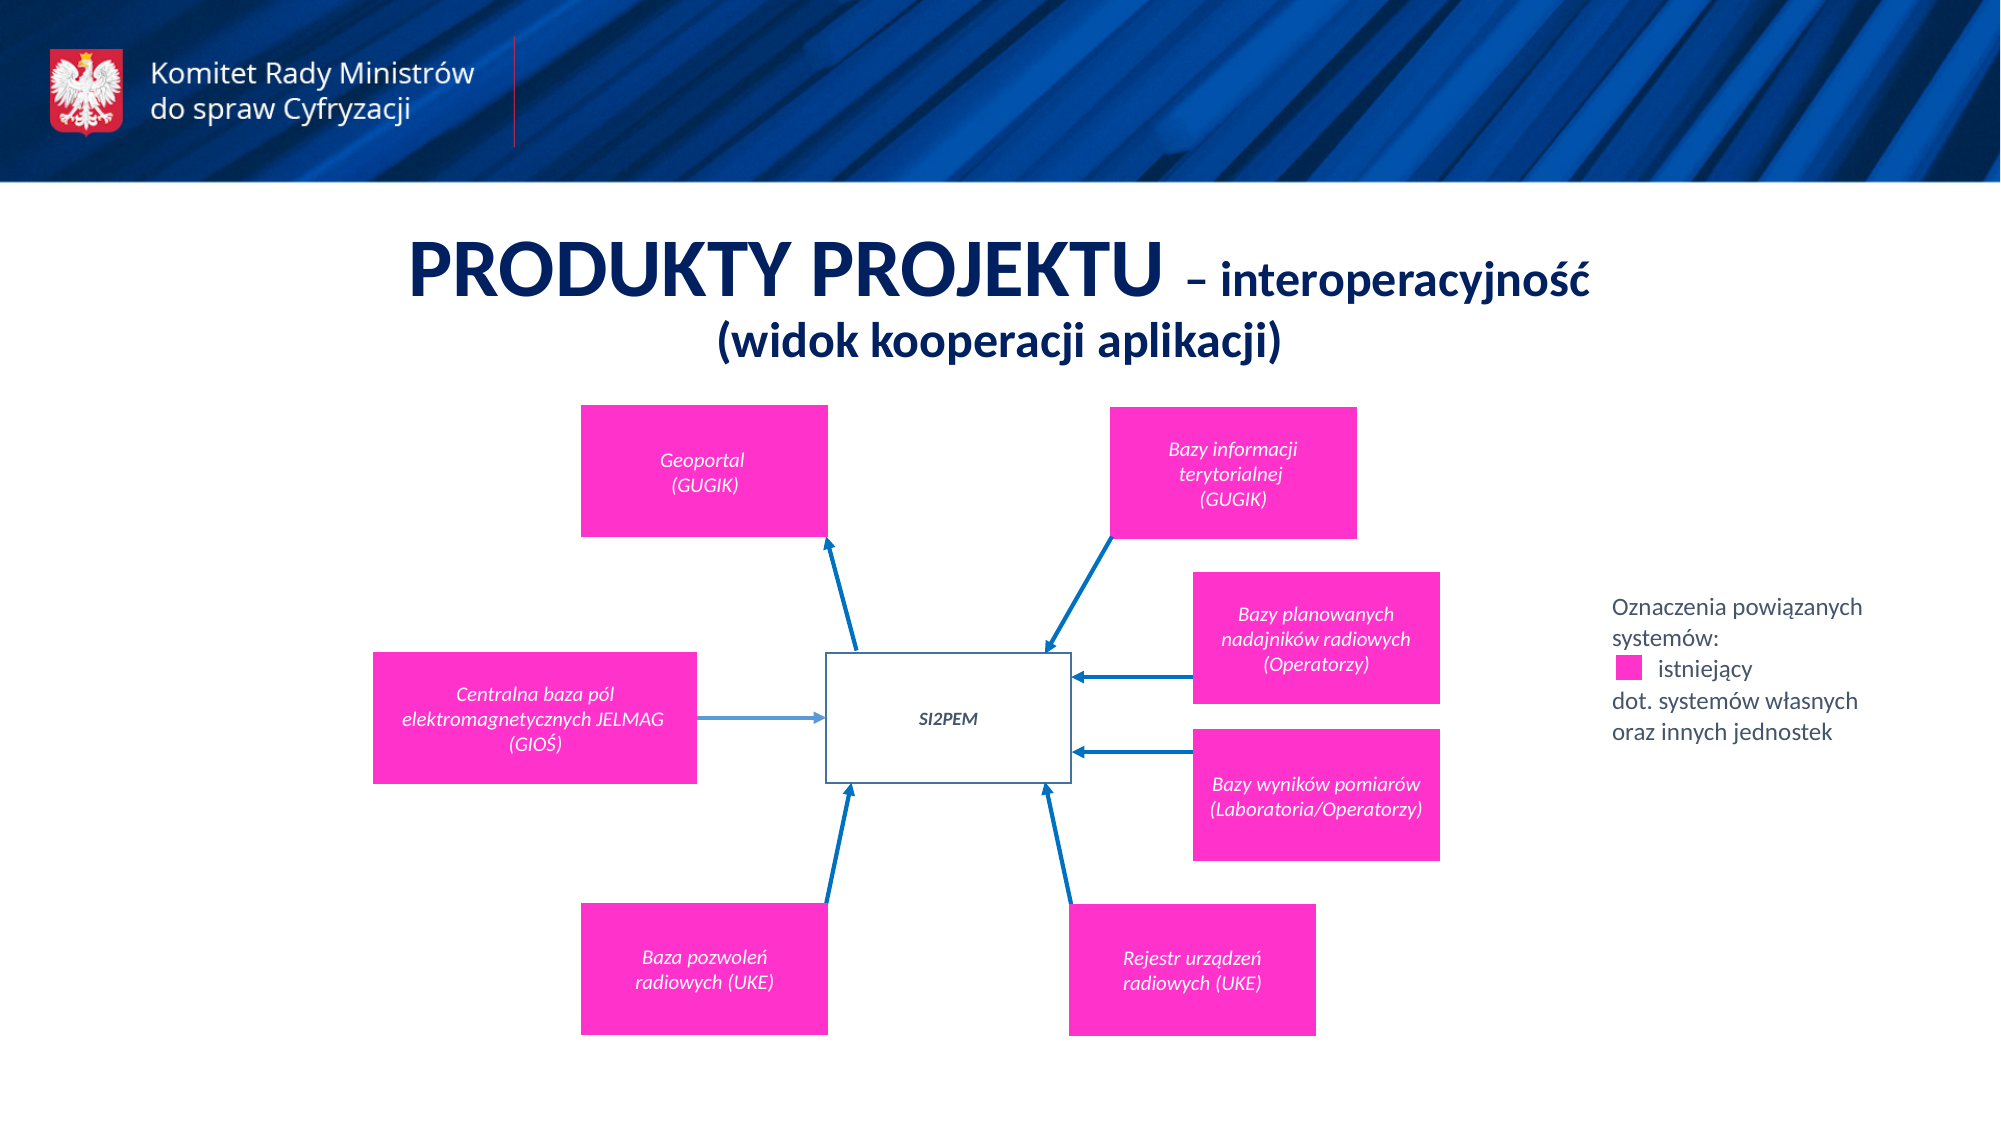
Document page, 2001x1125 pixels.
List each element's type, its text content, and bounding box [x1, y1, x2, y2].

text_box Bazy wyników pomiarów (Laboratoria/Operatorzy) [1193, 729, 1440, 861]
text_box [1044, 781, 1072, 905]
subtitle PRODUKTY PROJEKTU – interoperacyjność (widok kooperacji aplikacji) [291, 217, 1709, 341]
text_box Bazy informacji terytorialnej (GUGIK) [1110, 407, 1357, 539]
text_box Bazy planowanych nadajników radiowych (Operatorzy) [1193, 572, 1440, 704]
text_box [1044, 536, 1113, 654]
text_box Centralna baza pól elektromagnetycznych JELMAG (GIOŚ) [373, 652, 697, 784]
text_box [1616, 655, 1642, 680]
picture [0, 0, 2001, 1125]
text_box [826, 536, 857, 651]
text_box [826, 782, 852, 905]
text_box Oznaczenia powiązanych systemów: istniejący dot. systemów własnych oraz innych jednostek [1597, 581, 1889, 754]
text_box Rejestr urządzeń radiowych (UKE) [1069, 904, 1316, 1036]
text_box Baza pozwoleń radiowych (UKE) [581, 903, 828, 1035]
text_box SI2PEM [825, 652, 1072, 784]
text_box Geoportal (GUGIK) [581, 405, 828, 537]
